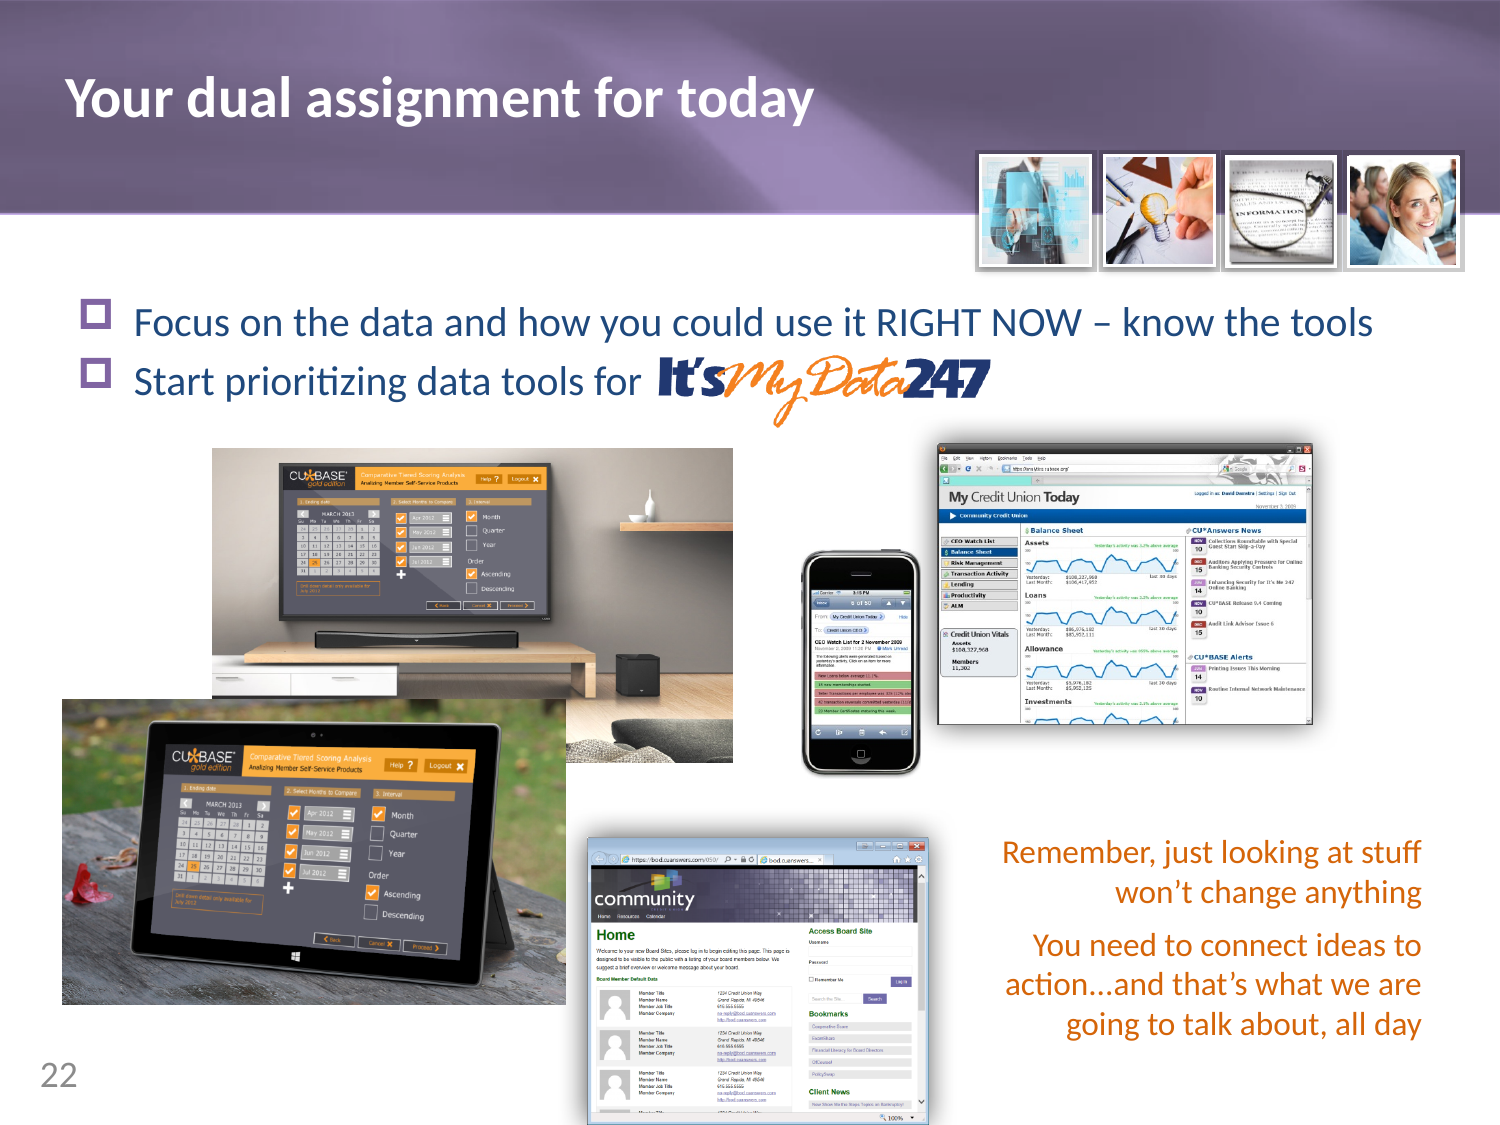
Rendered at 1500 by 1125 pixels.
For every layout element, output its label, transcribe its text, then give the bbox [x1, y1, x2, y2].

picture [800, 549, 921, 780]
picture [1228, 175, 1334, 265]
picture [587, 837, 930, 1125]
list Remember, just looking at stuff won’t change anything You need to connect ideas to action...and that’s what we are going to talk about, all day [950, 975, 1438, 1050]
list Focus on the data and how you could use it RIGHT NOW – know the tools Start prioritizing data tools for [62, 287, 1438, 963]
picture [62, 320, 1313, 1005]
title Your dual assignment for today [50, 12, 1438, 175]
picture [1350, 159, 1456, 265]
picture [1106, 175, 1213, 264]
picture [975, 134, 1466, 284]
slide_number 22 [24, 1042, 375, 1103]
picture [982, 175, 1089, 264]
